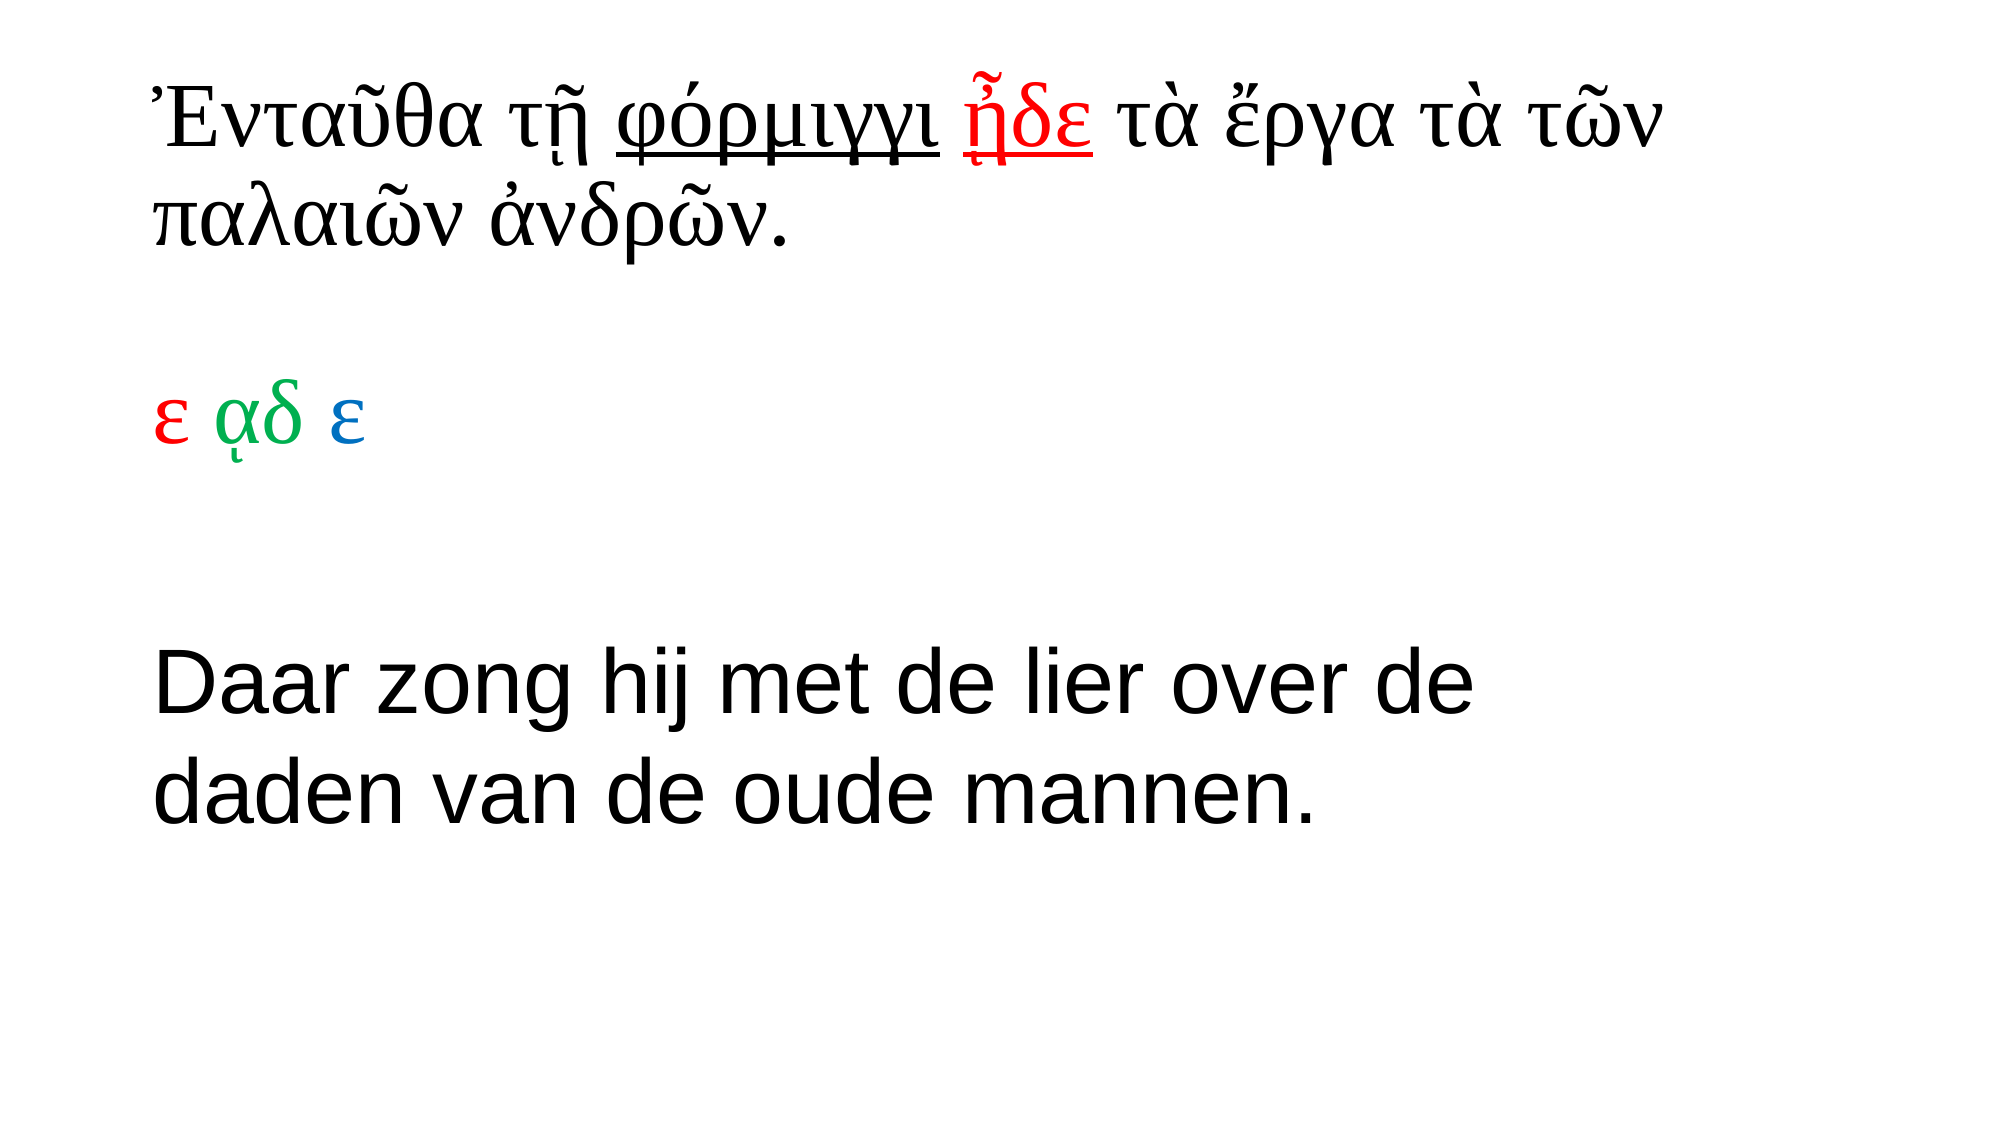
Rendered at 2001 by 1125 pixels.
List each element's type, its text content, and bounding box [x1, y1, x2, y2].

text_box Daar zong hij met de lier over de daden van de oude mannen. [137, 614, 1742, 850]
title Ἐνταῦθα τῇ φόρμιγγι ᾖδε τὰ ἔργα τὰ τῶν παλαιῶν ἀνδρῶν. ε ᾳδ ε [137, 59, 1863, 471]
